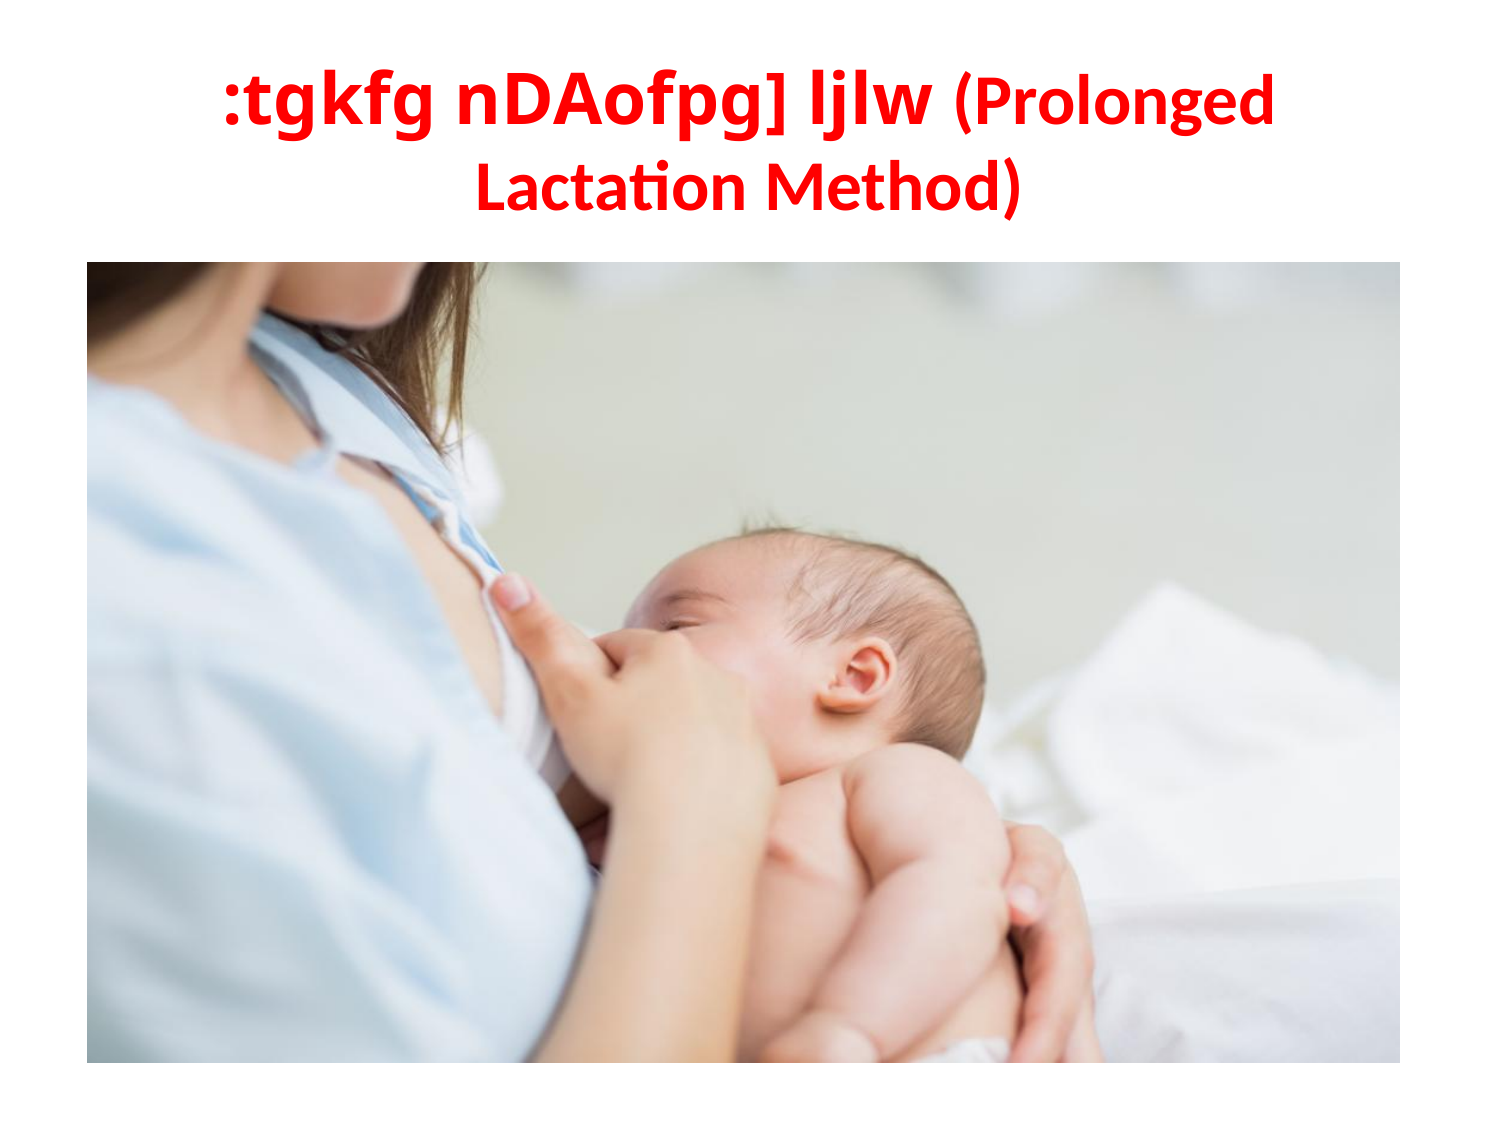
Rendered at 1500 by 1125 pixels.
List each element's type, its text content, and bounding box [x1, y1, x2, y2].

title :tgkfg nDAofpg] ljlw (Prolonged Lactation Method) [75, 45, 1425, 233]
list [87, 262, 1401, 1063]
